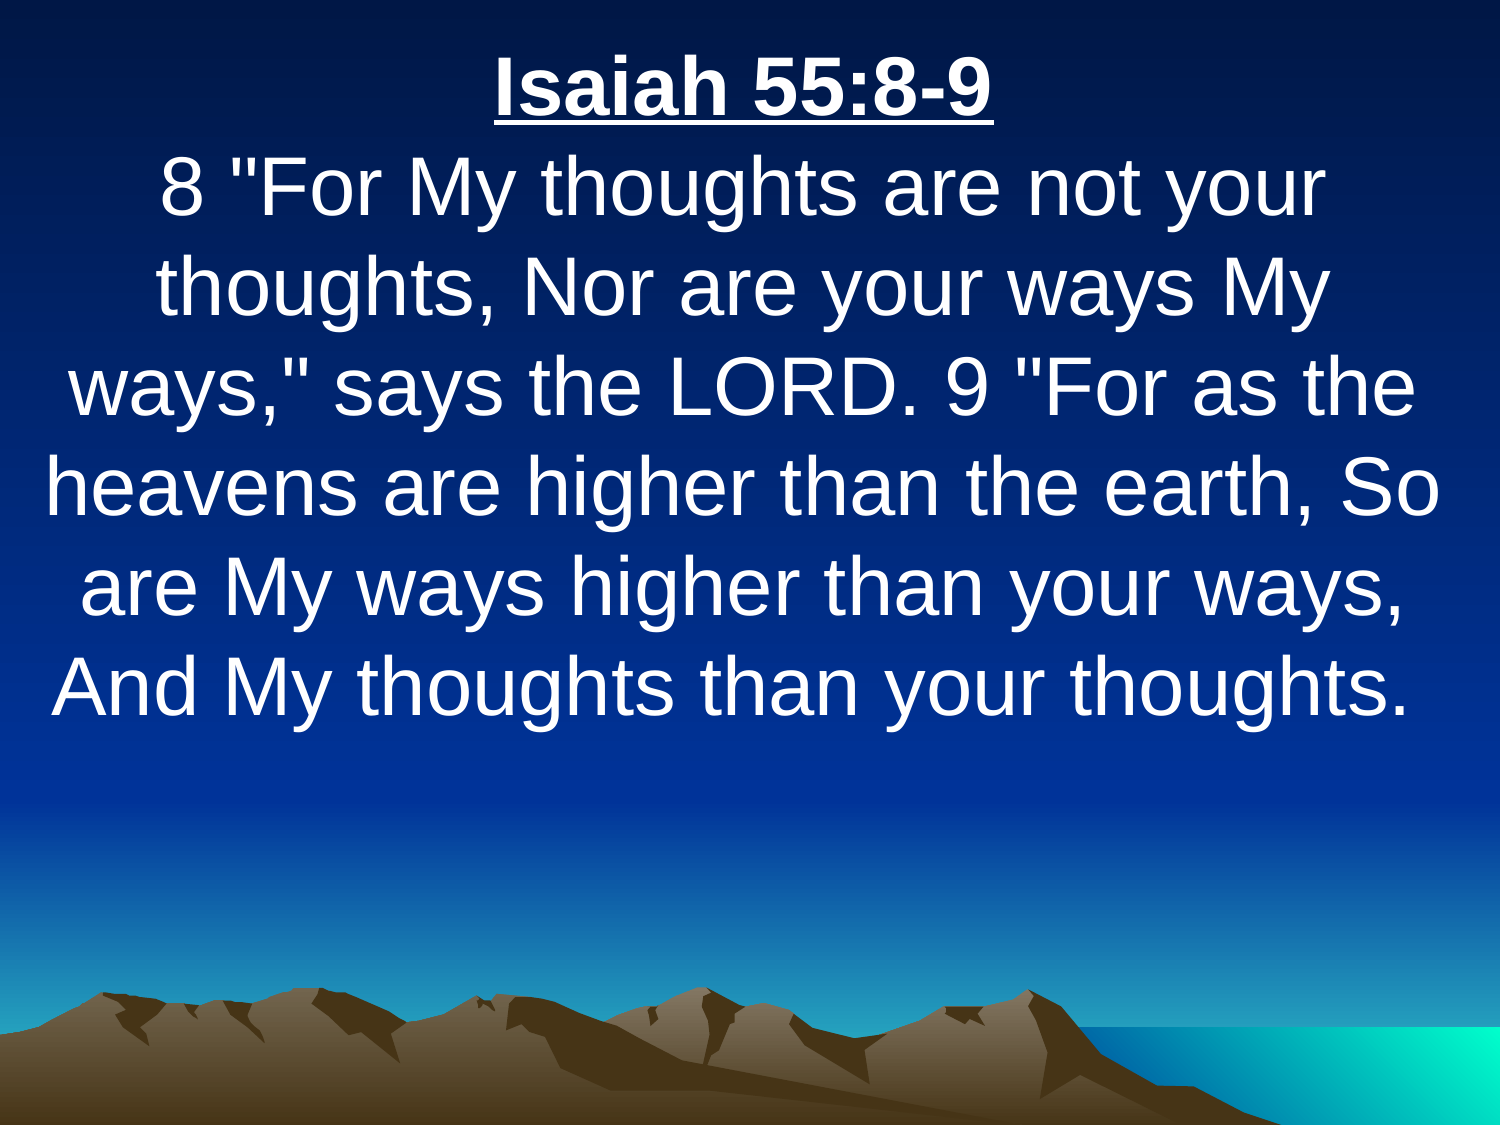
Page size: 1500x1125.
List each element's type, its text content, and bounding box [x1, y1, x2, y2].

text_box Isaiah 55:8-9 8 "For My thoughts are not your thoughts, Nor are your ways My ways," says the LORD. 9 "For as the heavens are higher than the earth, So are My ways higher than your ways, And My thoughts than your thoughts. [12, 25, 1475, 840]
